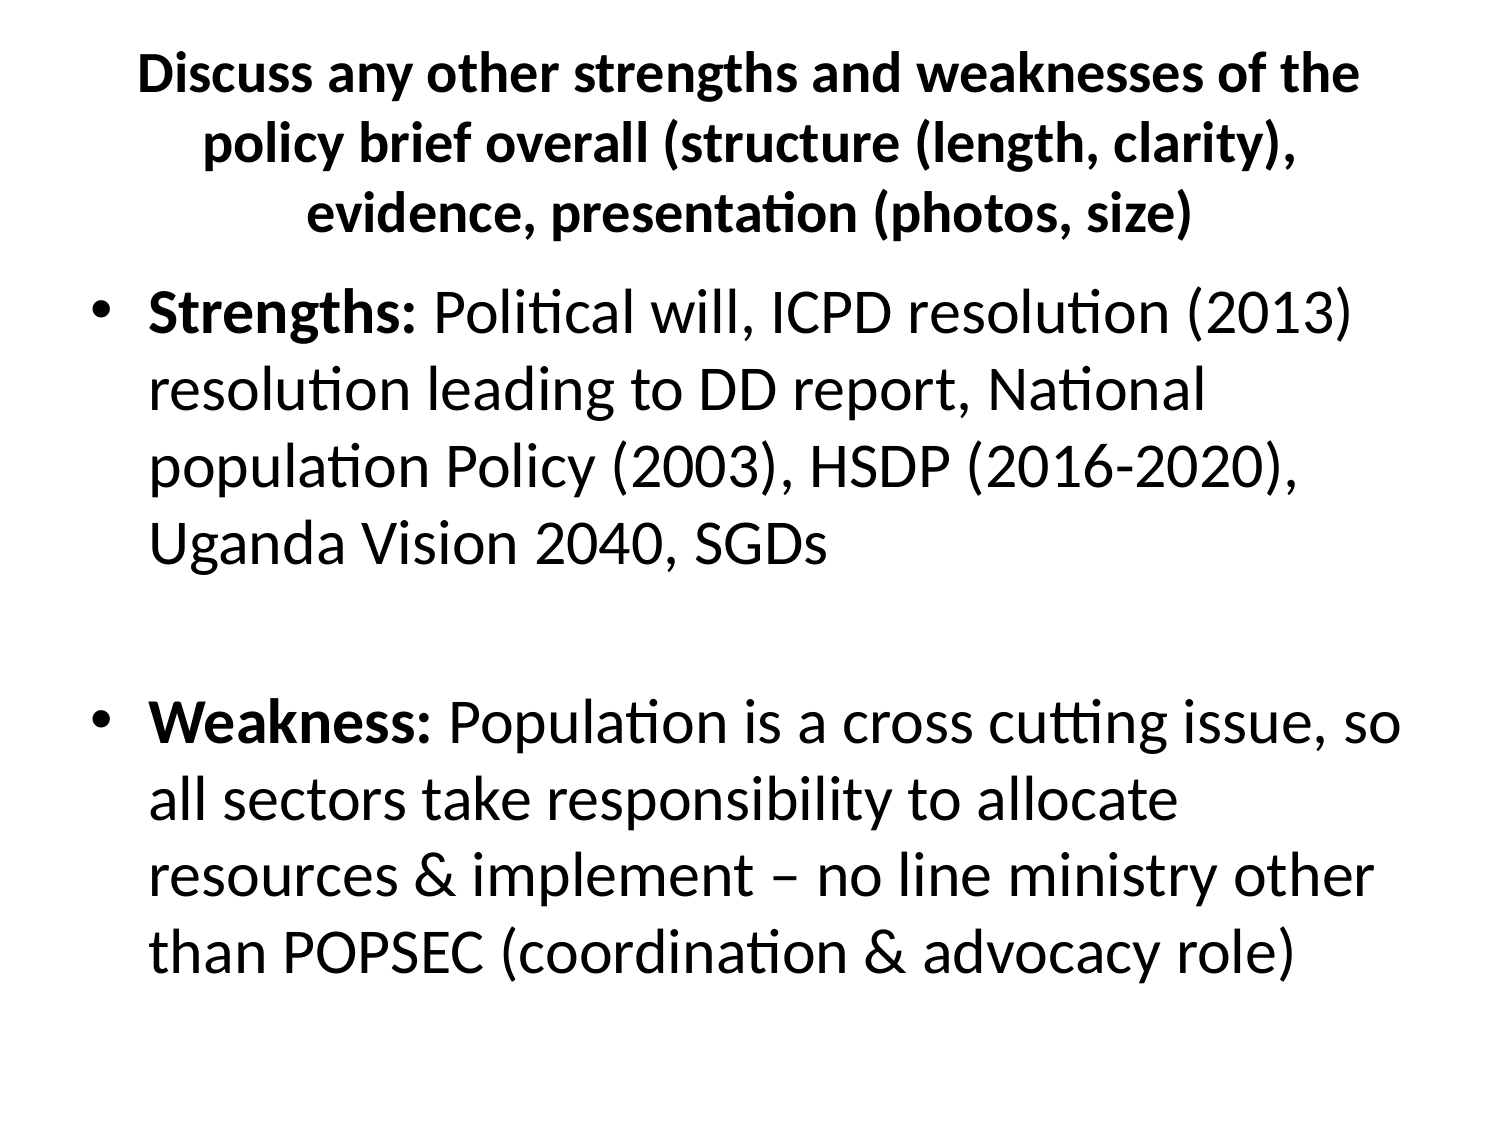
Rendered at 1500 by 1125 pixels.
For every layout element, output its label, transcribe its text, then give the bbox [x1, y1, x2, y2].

list Strengths: Political will, ICPD resolution (2013) resolution leading to DD report, National population Policy (2003), HSDP (2016-2020), Uganda Vision 2040, SGDs Weakness: Population is a cross cutting issue, so all sectors take responsibility to allocate resources & implement – no line ministry other than POPSEC (coordination & advocacy role) [75, 262, 1425, 1005]
title Discuss any other strengths and weaknesses of the policy brief overall (structure (length, clarity), evidence, presentation (photos, size) [75, 45, 1425, 233]
